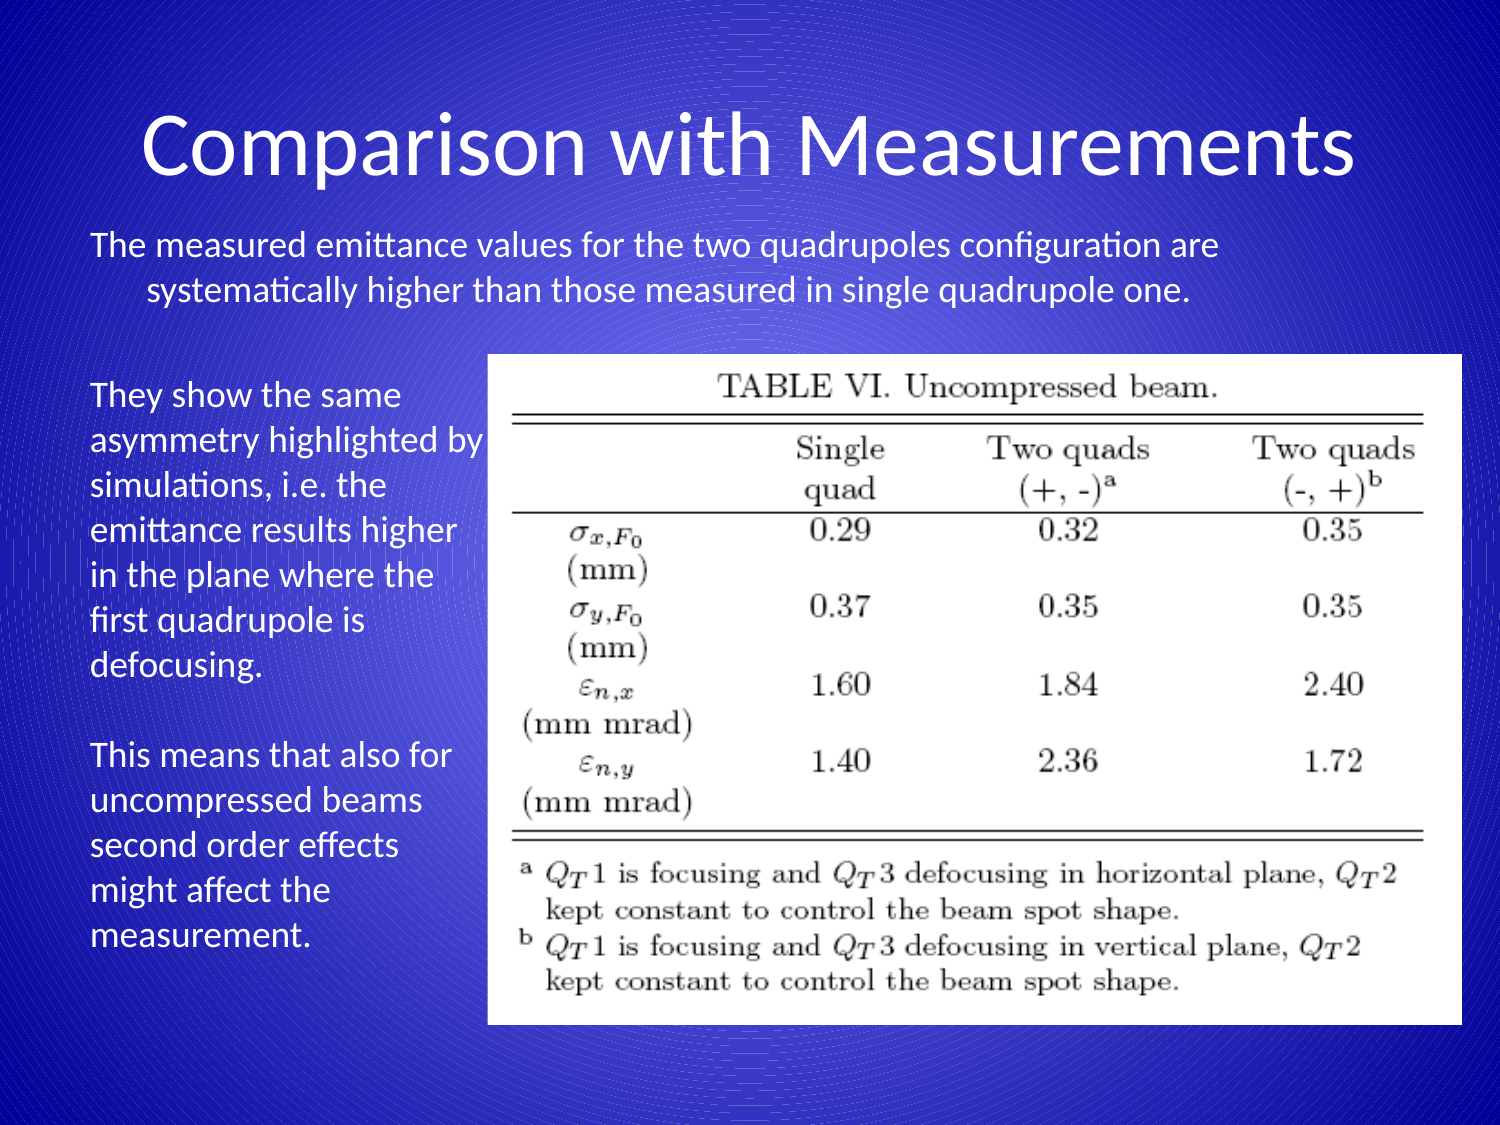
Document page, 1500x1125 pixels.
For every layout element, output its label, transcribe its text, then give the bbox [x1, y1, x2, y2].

text_box They show the same asymmetry highlighted by simulations, i.e. the emittance results higher in the plane where the first quadrupole is defocusing. This means that also for uncompressed beams second order effects might affect the measurement. [75, 362, 482, 963]
title Comparison with Measurements [75, 45, 1425, 233]
list The measured emittance values for the two quadrupoles configuration are systematically higher than those measured in single quadrupole one. [75, 212, 1388, 350]
picture [487, 353, 1463, 1026]
